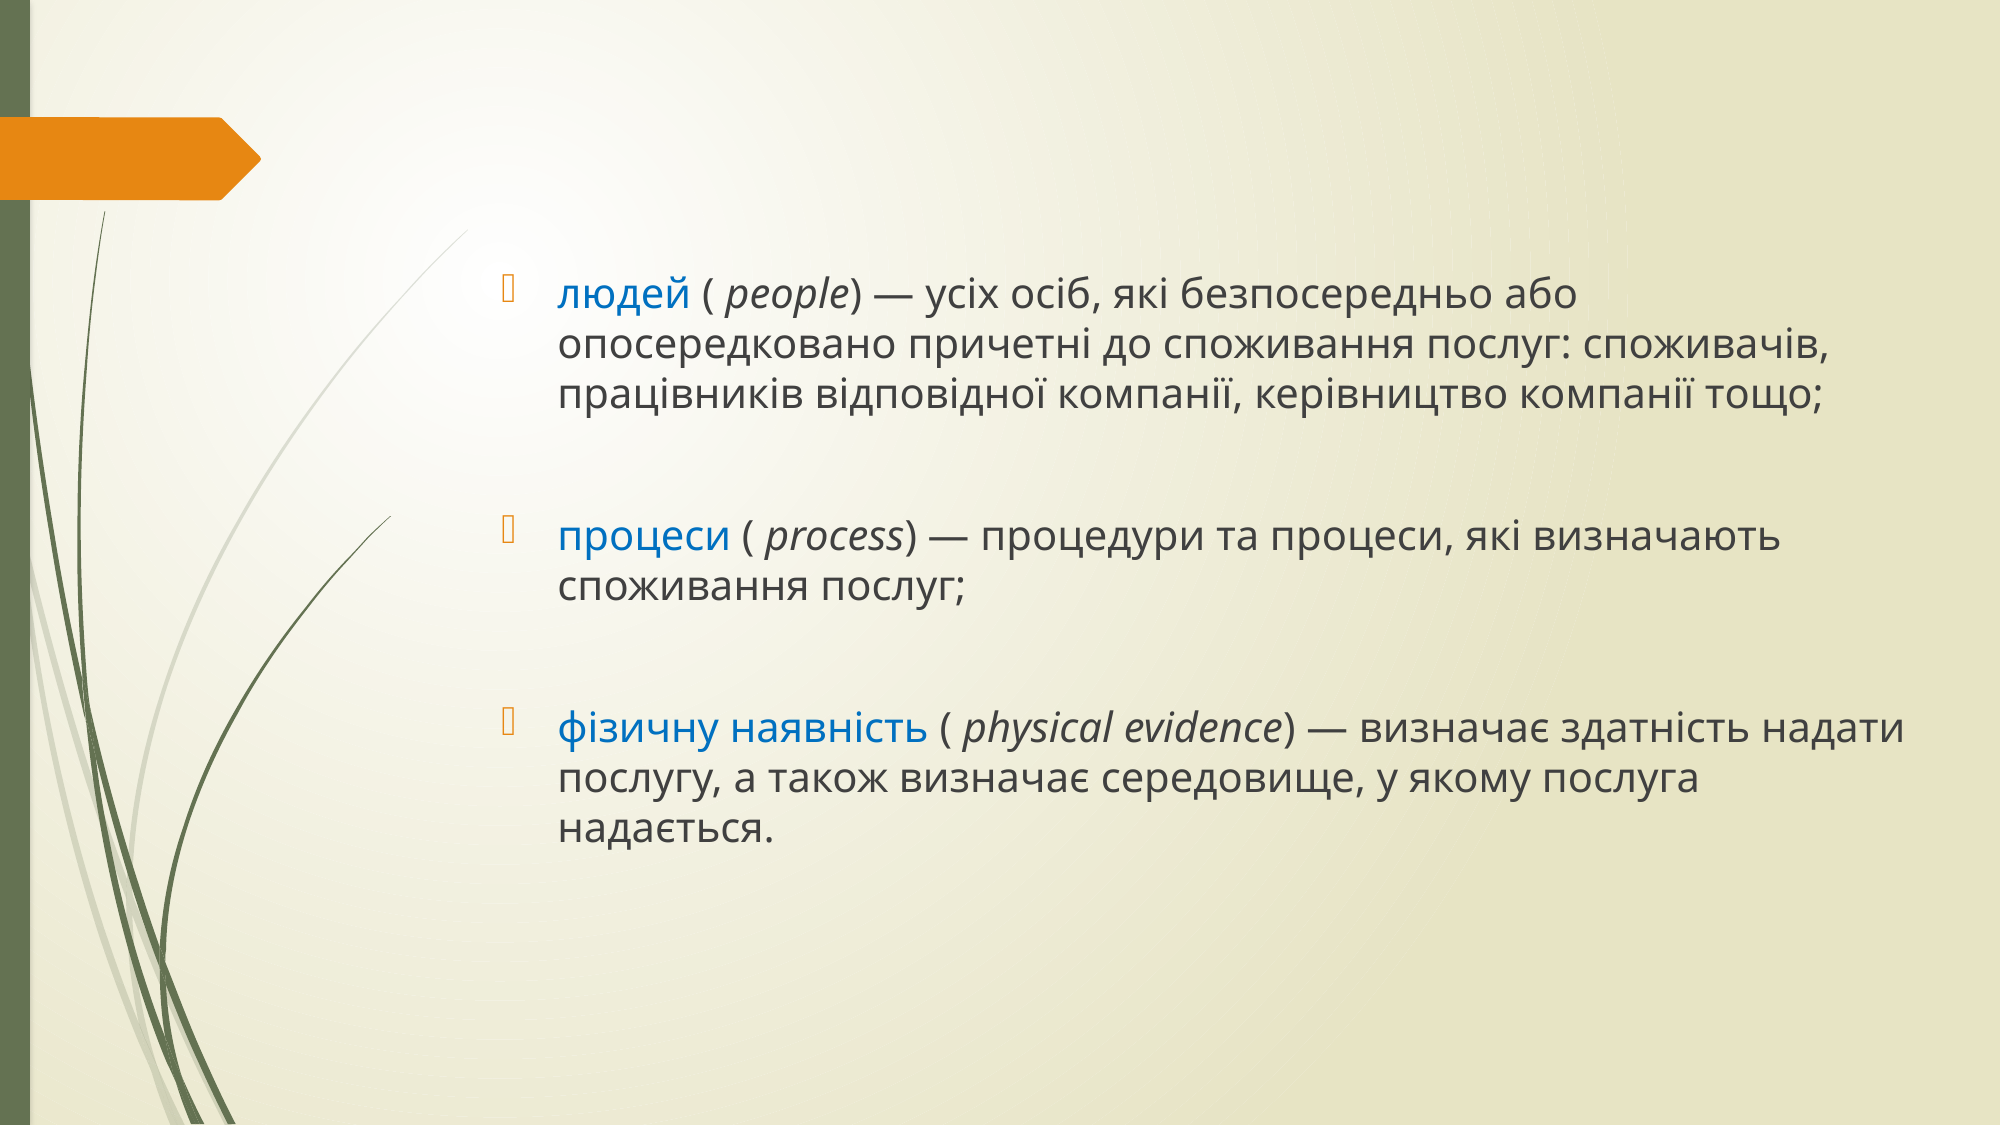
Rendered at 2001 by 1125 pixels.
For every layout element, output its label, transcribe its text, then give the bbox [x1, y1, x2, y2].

list людей ( people) — усіх осіб, які безпосередньо або опосередковано причетні до споживання послуг: споживачів, працівників відповідної компанії, керівництво компанії тощо; процеси ( process) — процедури та процеси, які визначають споживання послуг; фізичну наявність ( physical evidence) — визначає здатність надати послугу, а також визначає середовище, у якому послуга надається. [486, 259, 1932, 876]
